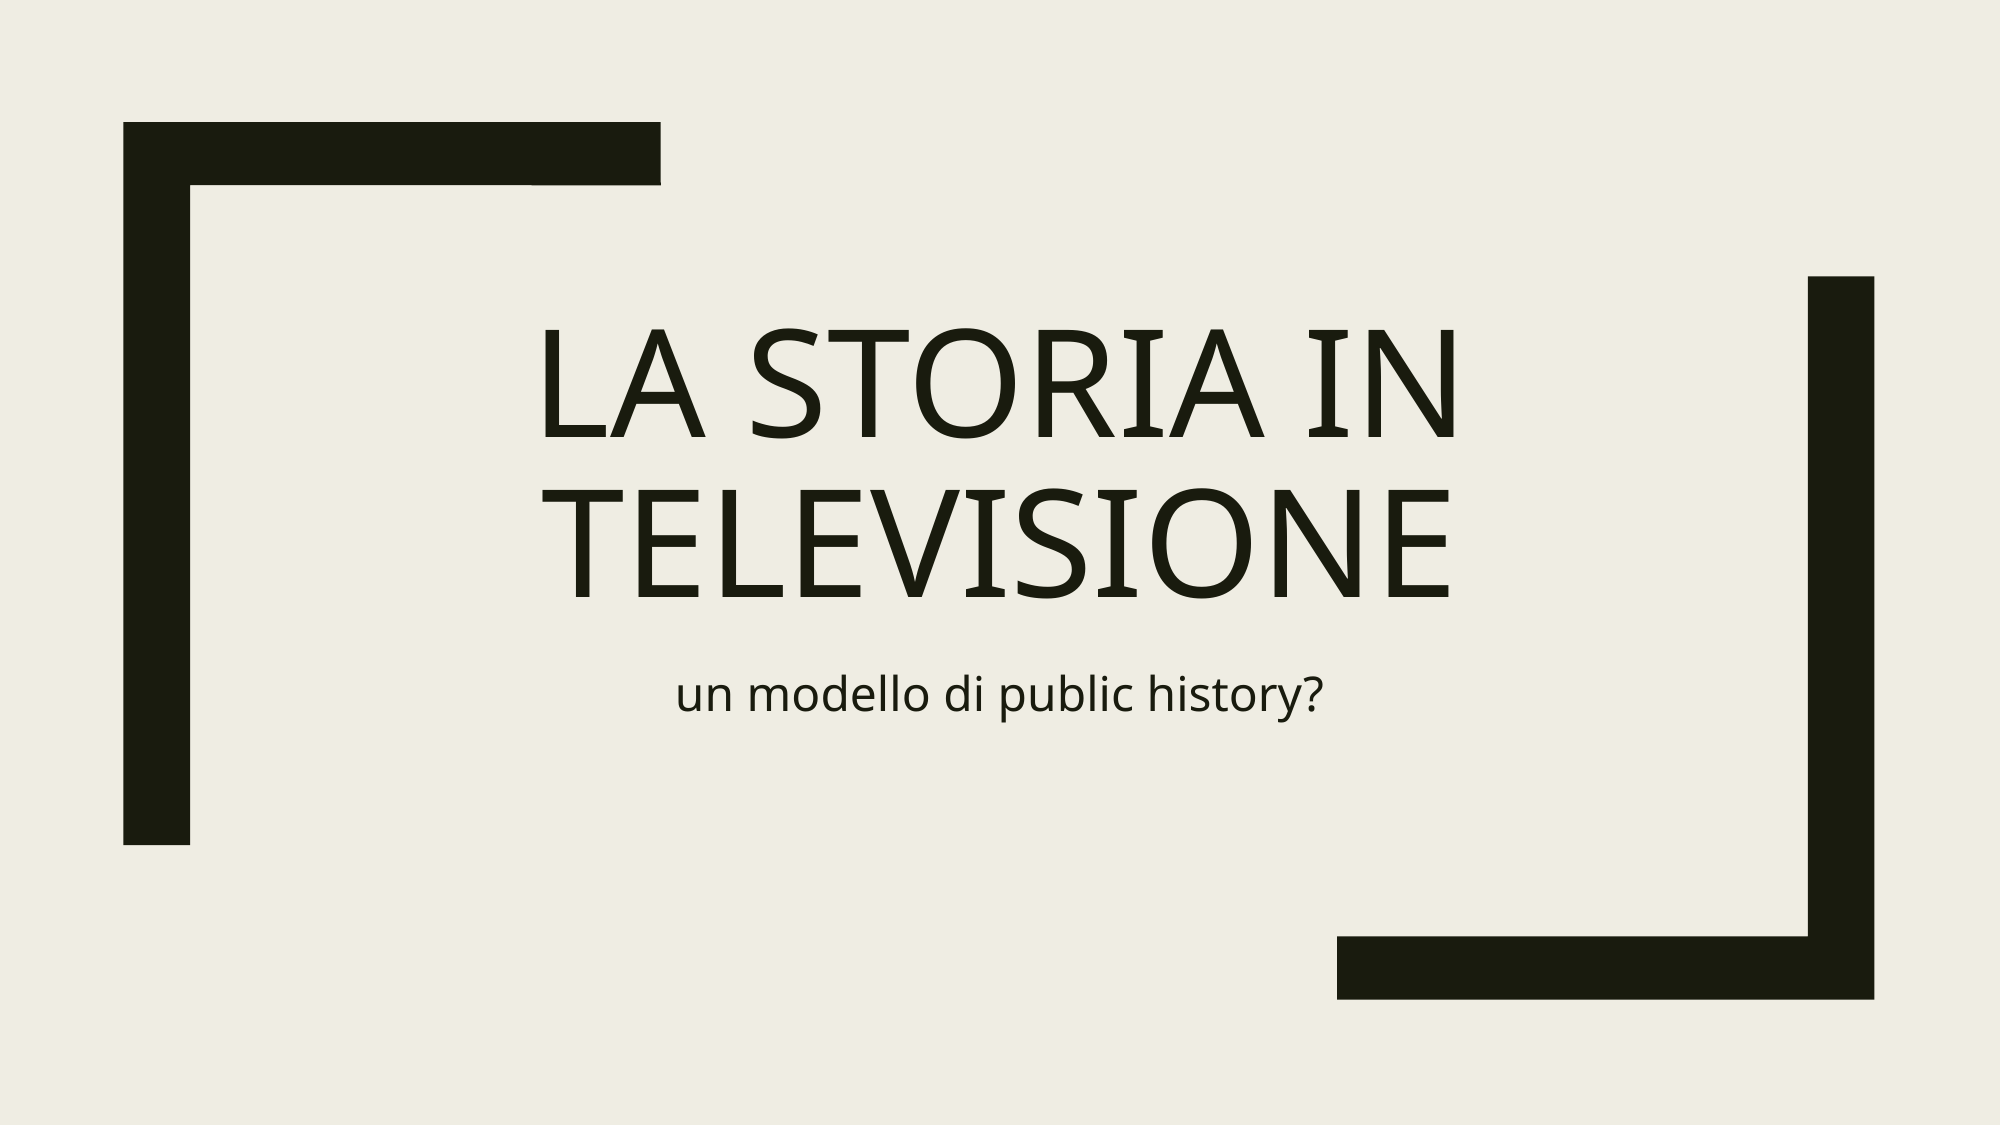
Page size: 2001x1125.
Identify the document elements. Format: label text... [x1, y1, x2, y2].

subtitle un modello di public history? [439, 649, 1561, 828]
title La storia in televisione [314, 293, 1686, 638]
